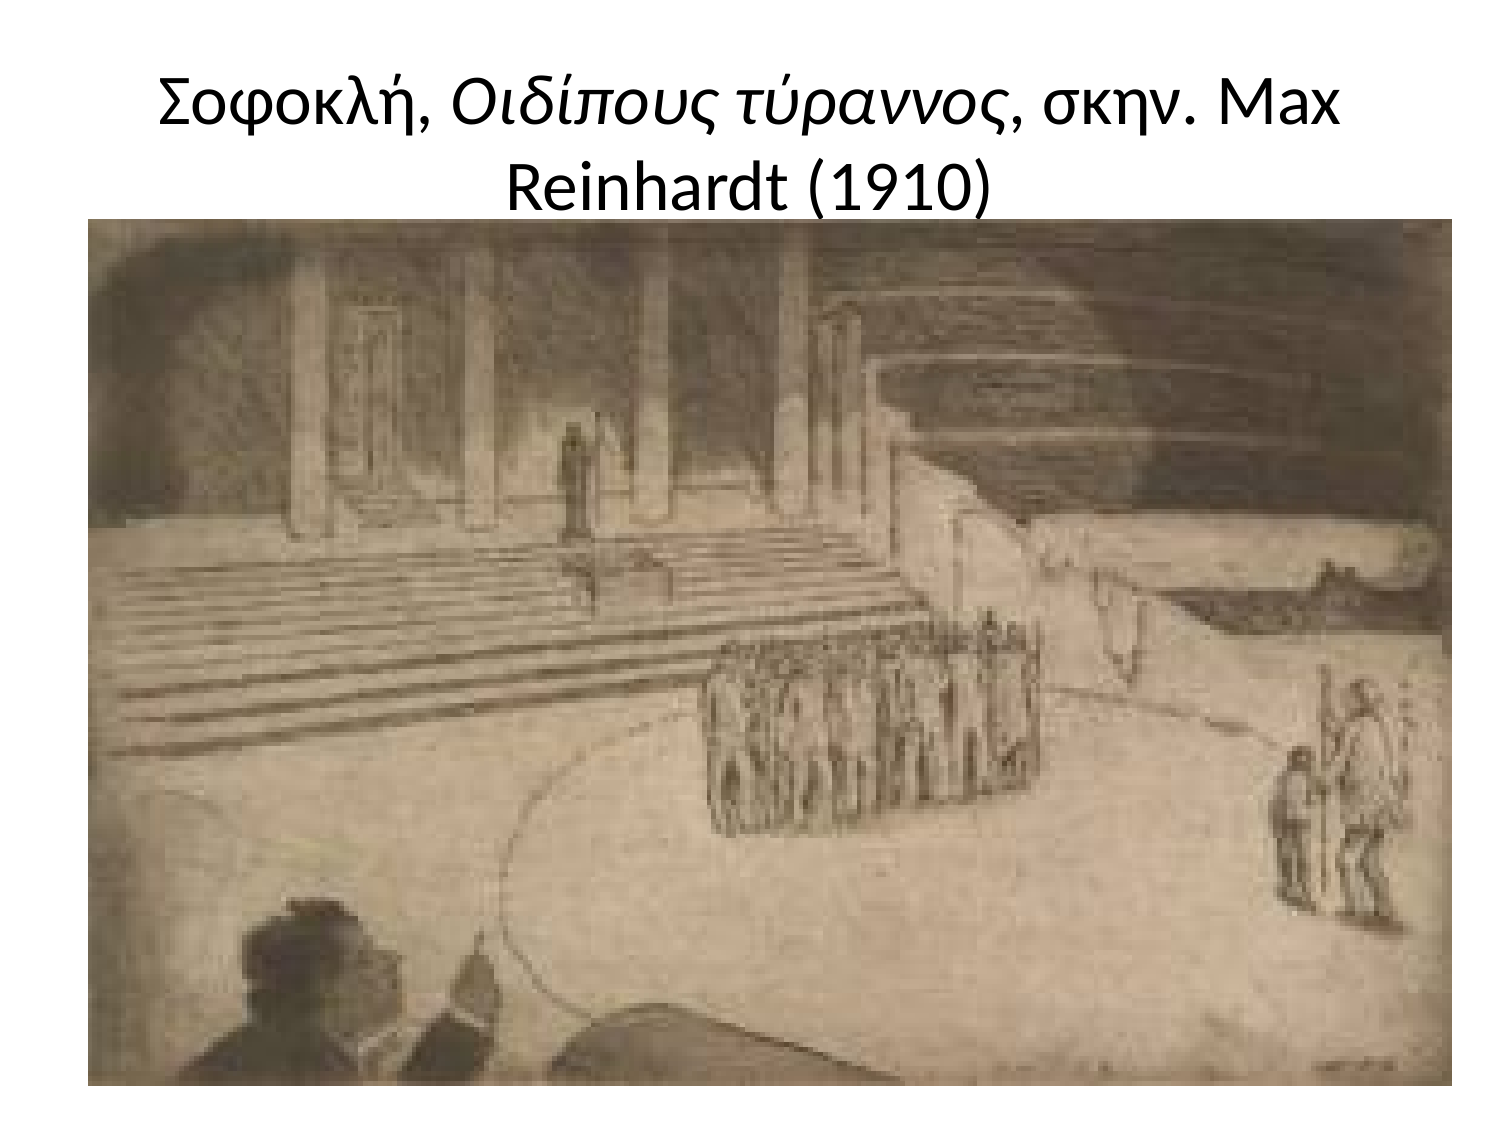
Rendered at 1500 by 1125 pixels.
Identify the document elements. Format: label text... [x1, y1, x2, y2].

title Σοφοκλή, Οιδίπους τύραννος, σκην. Max Reinhardt (1910) [75, 45, 1425, 233]
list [88, 219, 1452, 1086]
